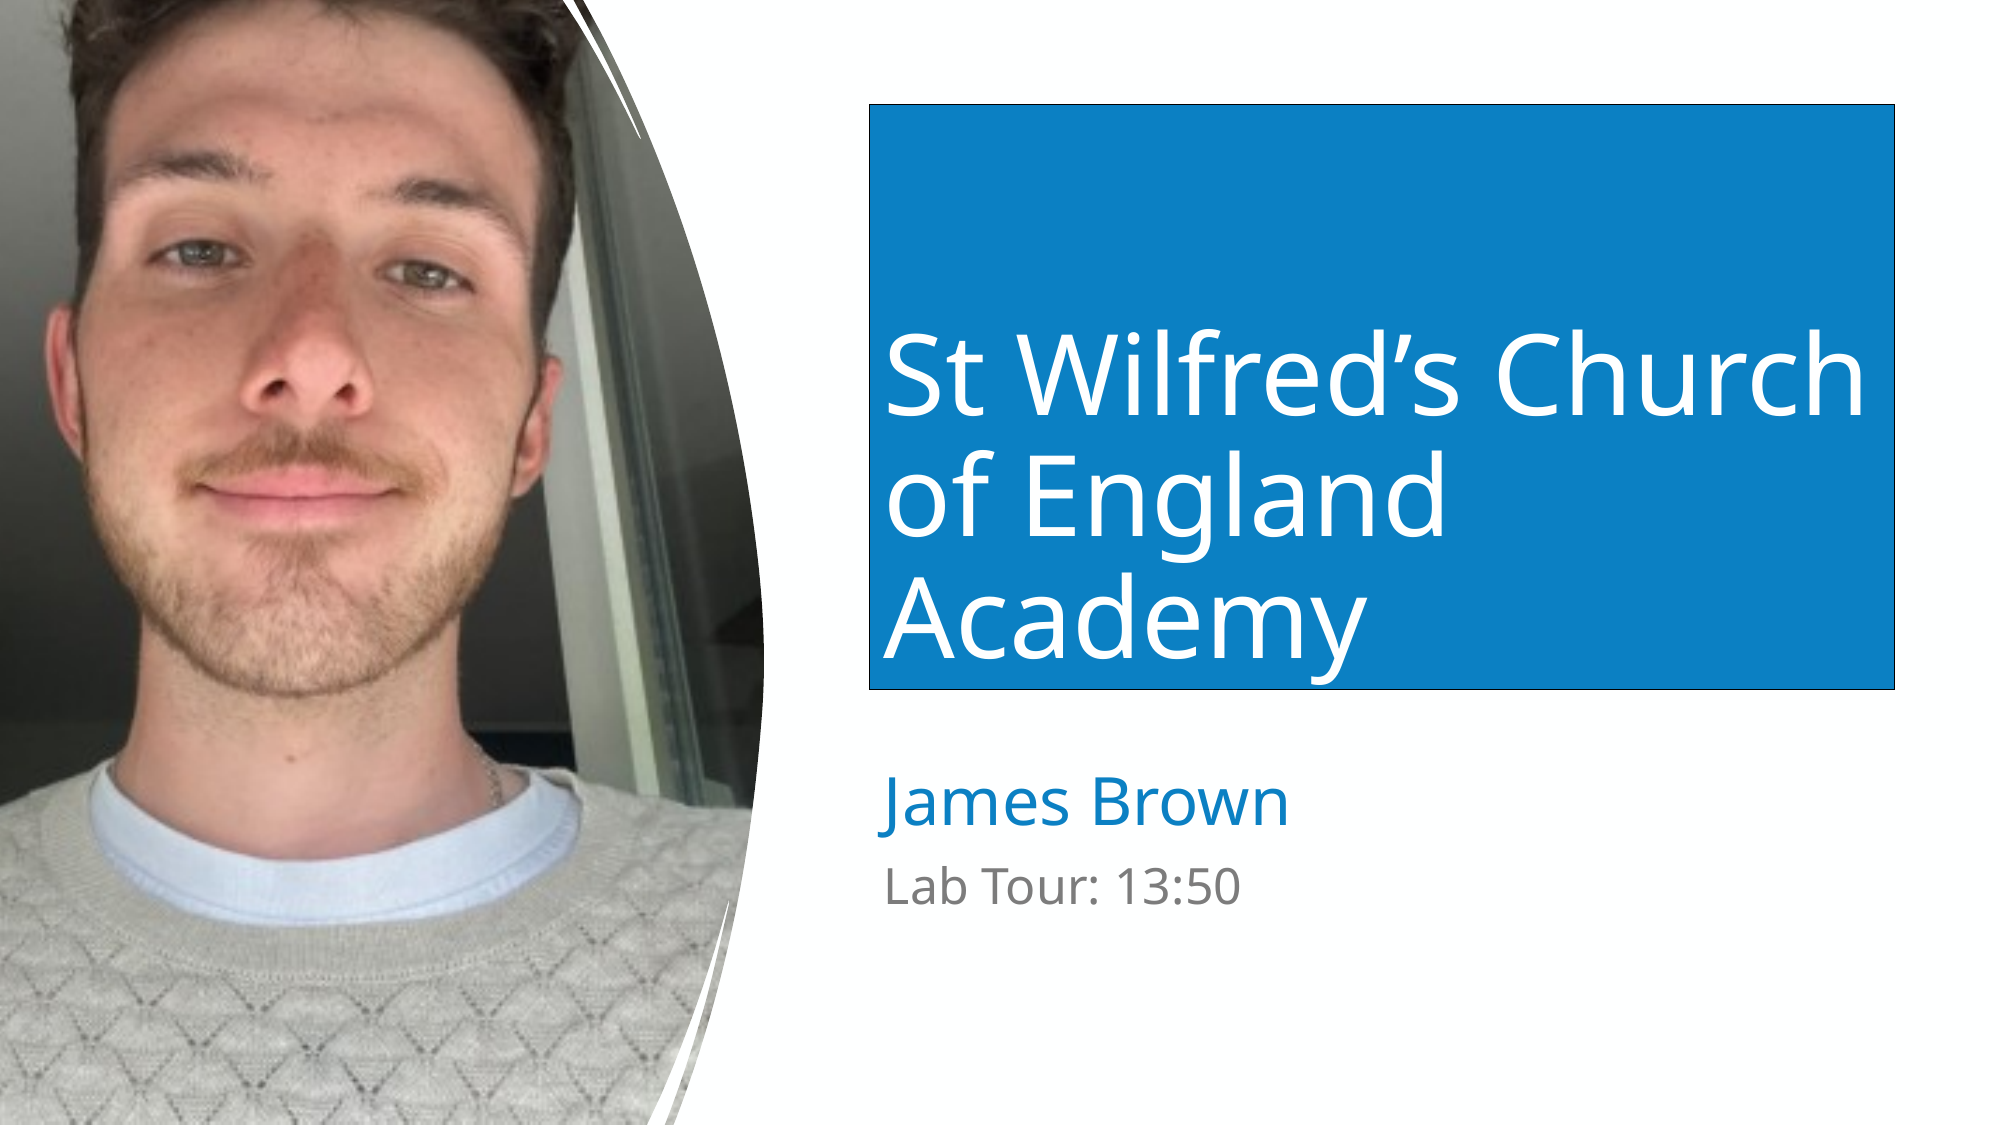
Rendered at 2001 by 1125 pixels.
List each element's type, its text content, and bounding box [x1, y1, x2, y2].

title St Wilfred’s Church of England Academy [869, 104, 1895, 690]
picture [0, 0, 764, 1125]
list James Brown Lab Tour: 13:50 [869, 760, 1895, 1019]
